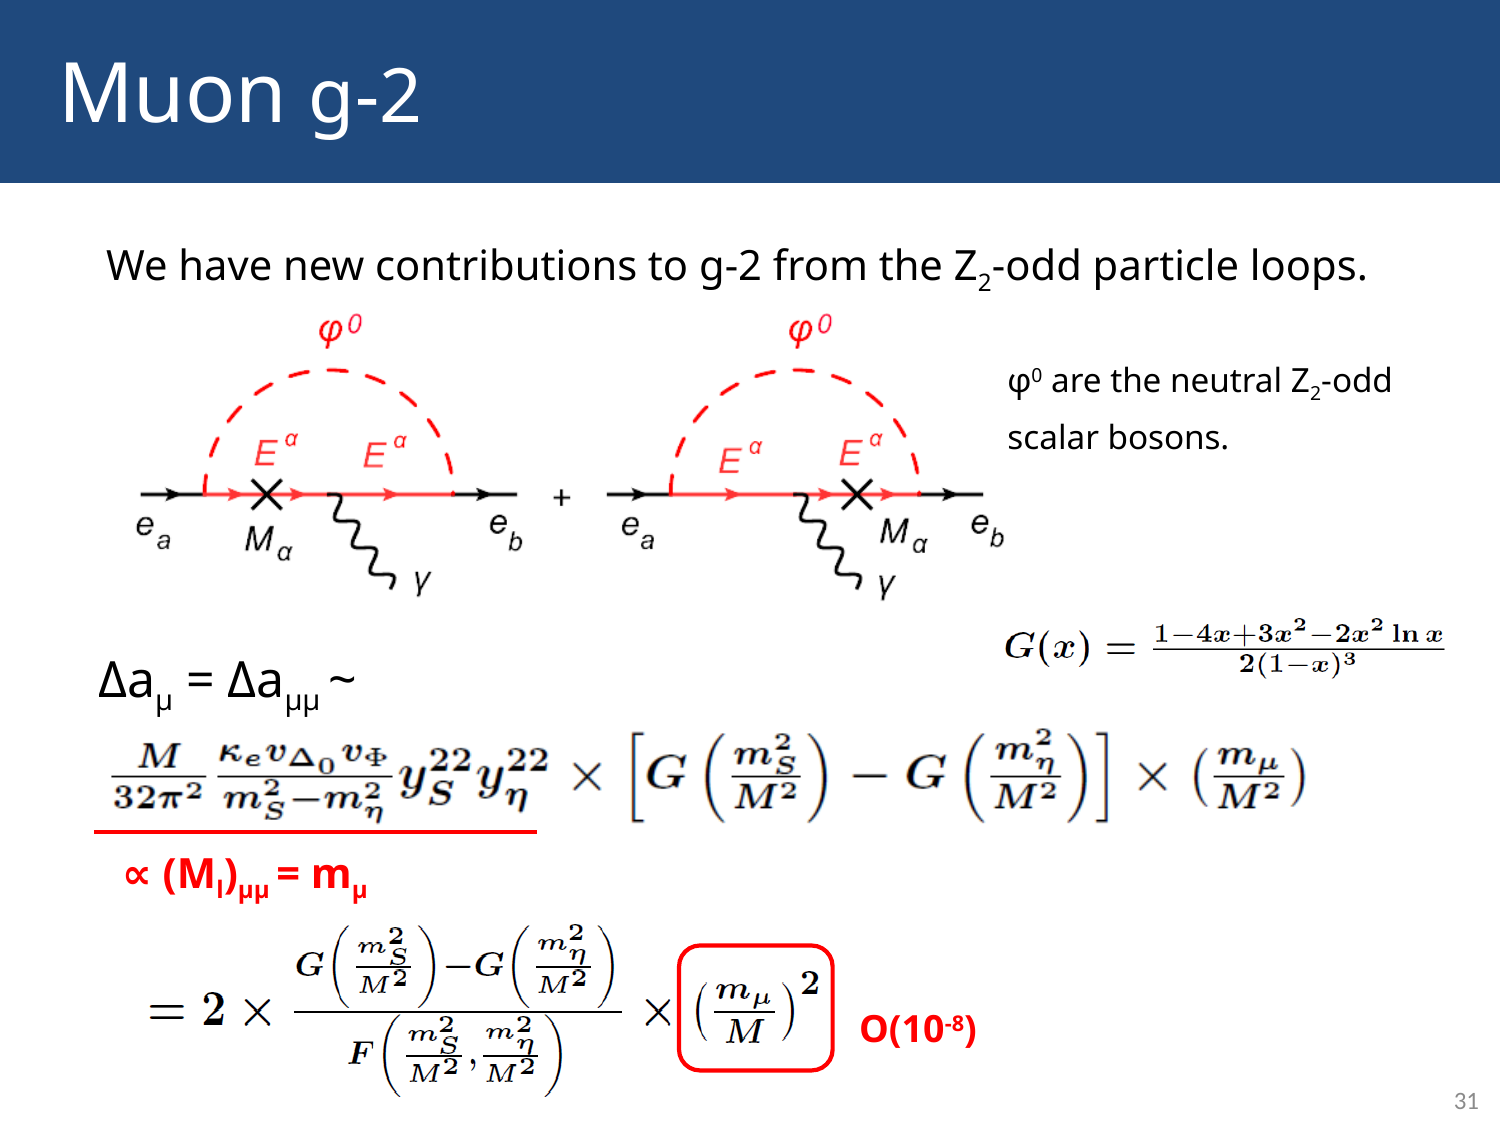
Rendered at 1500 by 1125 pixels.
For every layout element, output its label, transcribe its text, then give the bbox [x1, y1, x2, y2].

picture [142, 916, 833, 1107]
picture [94, 724, 1312, 833]
text_box O(10-8) [844, 997, 1093, 1058]
text_box Muon g-2 [0, 0, 1500, 183]
text_box Δaμ = Δaμμ ~ [83, 640, 372, 724]
slide_number 30 [1144, 1069, 1495, 1125]
text_box φ0 are the neutral Z2-odd scalar bosons. [1025, 338, 1417, 464]
picture [94, 293, 1449, 683]
text_box ∝ (Ml)μμ = mμ [107, 842, 538, 911]
text_box We have new contributions to g-2 from the Z2-odd particle loops. [91, 231, 1384, 304]
